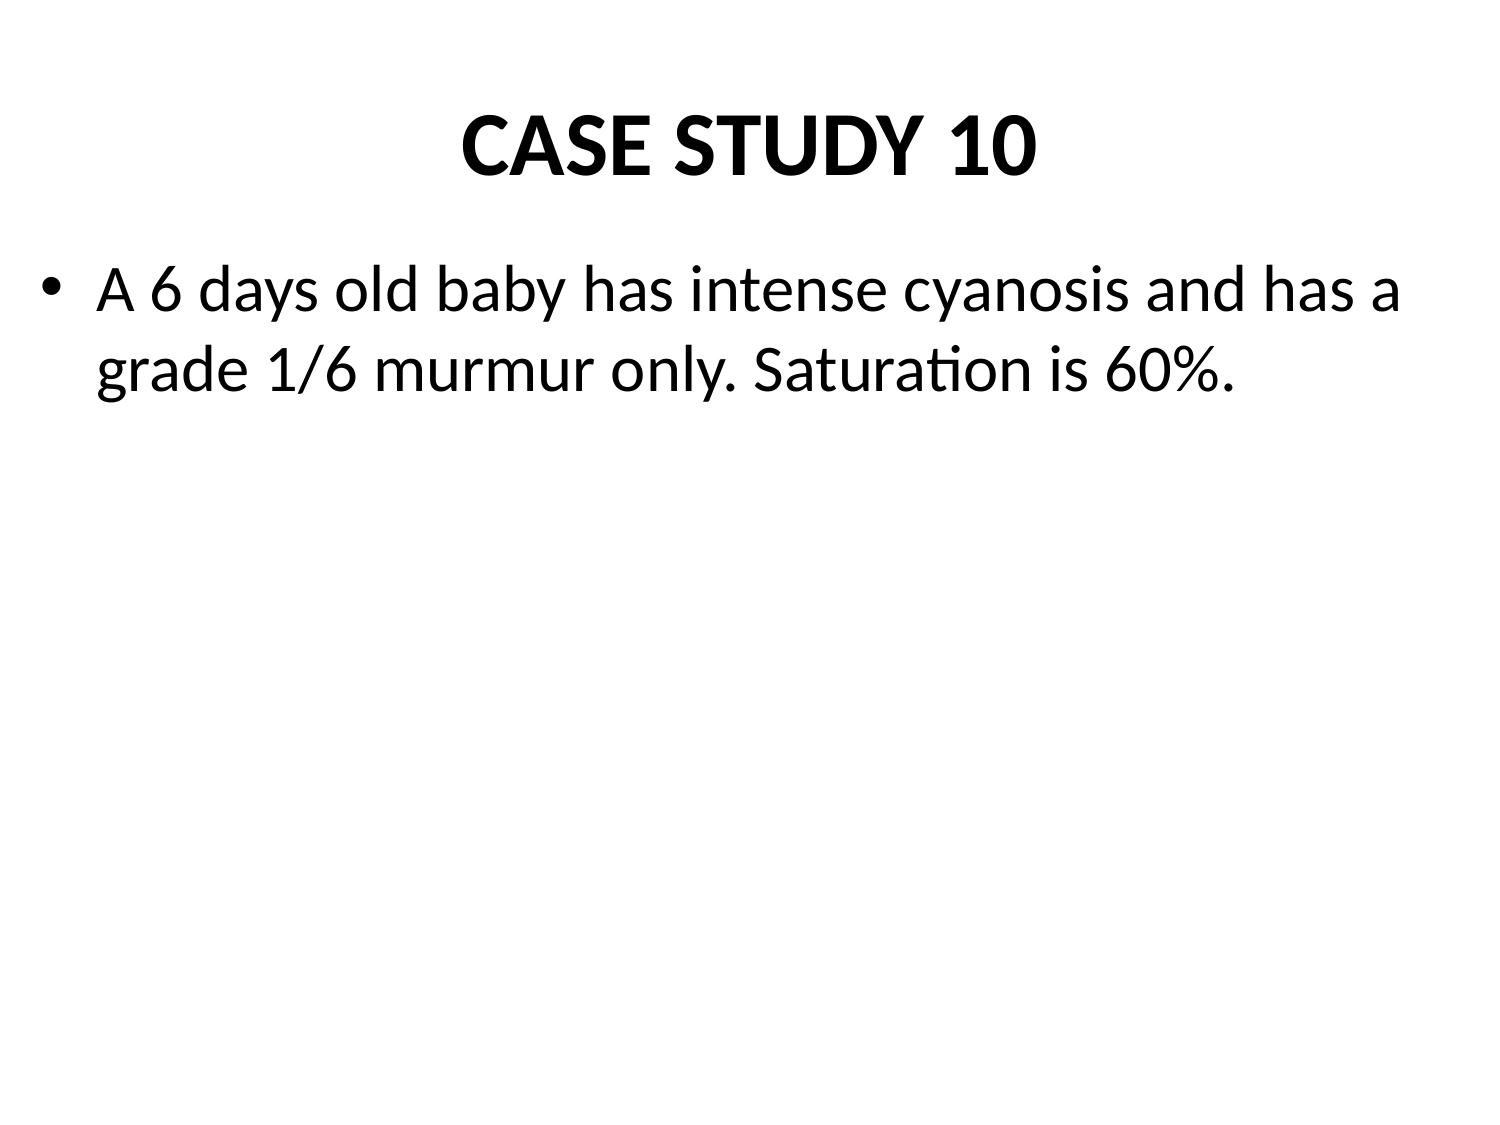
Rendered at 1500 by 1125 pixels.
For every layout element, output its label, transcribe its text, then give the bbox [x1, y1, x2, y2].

title CASE STUDY 10 [75, 45, 1425, 233]
list A 6 days old baby has intense cyanosis and has a grade 1/6 murmur only. Saturation is 60%. [24, 237, 1450, 1005]
